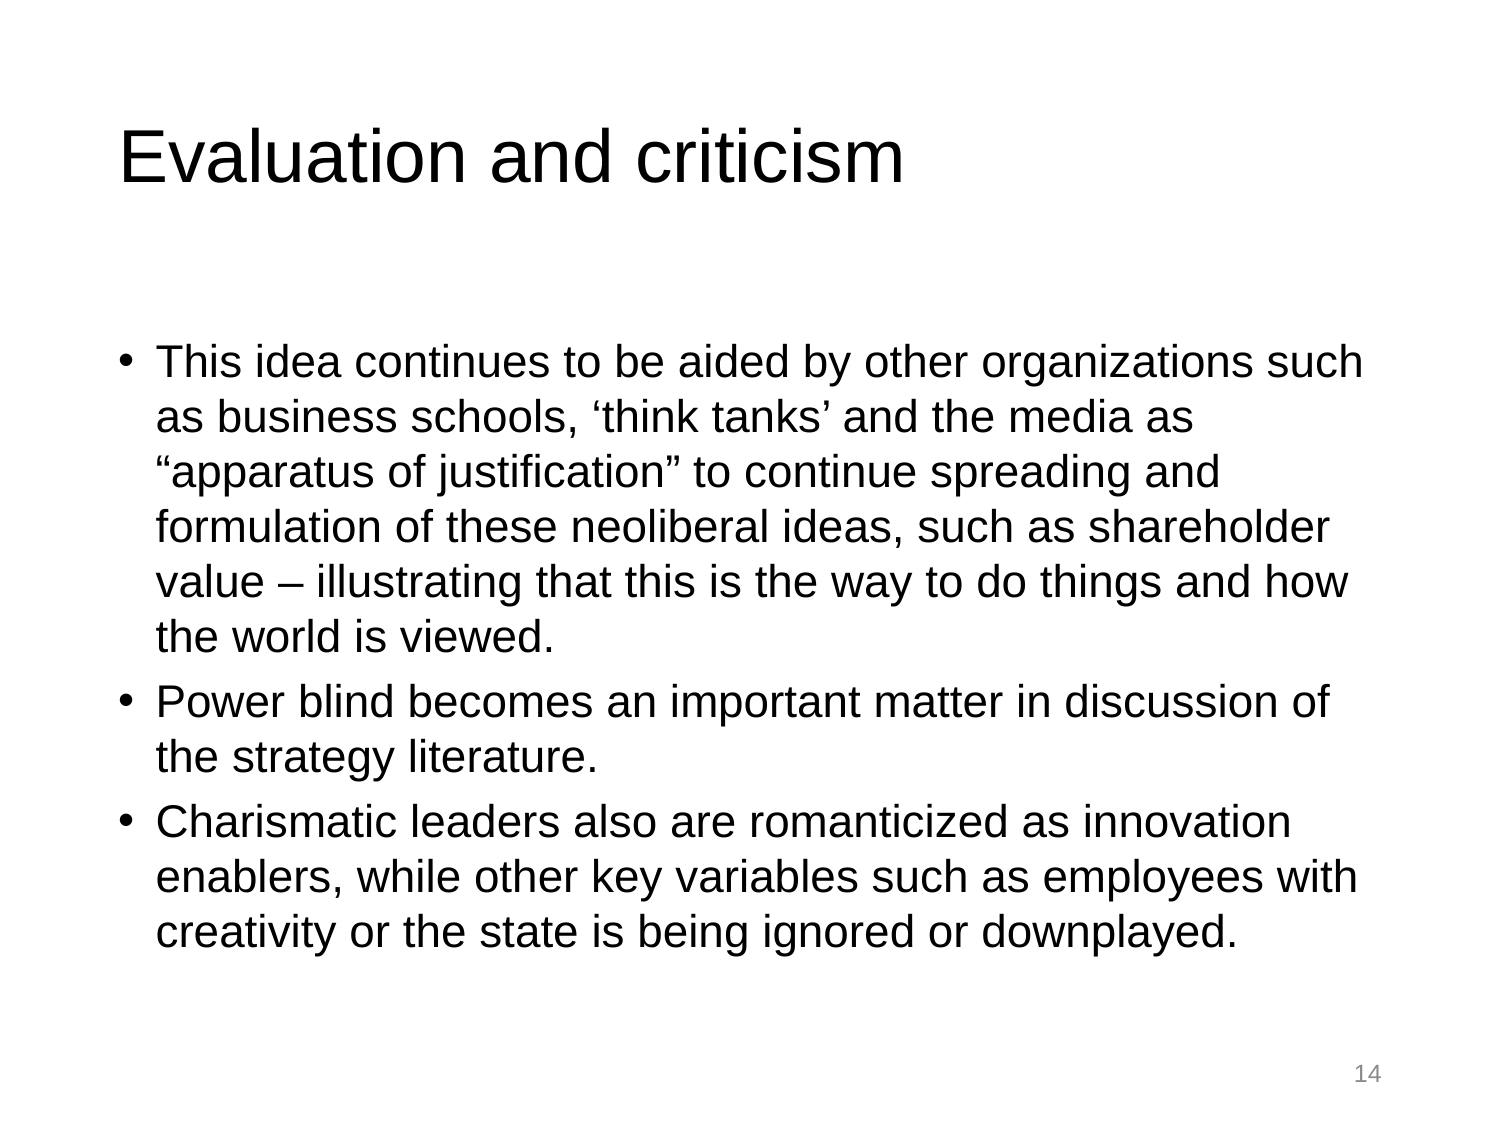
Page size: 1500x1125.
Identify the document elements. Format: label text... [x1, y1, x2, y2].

list This idea continues to be aided by other organizations such as business schools, ‘think tanks’ and the media as “apparatus of justification” to continue spreading and formulation of these neoliberal ideas, such as shareholder value – illustrating that this is the way to do things and how the world is viewed. Power blind becomes an important matter in discussion of the strategy literature. Charismatic leaders also are romanticized as innovation enablers, while other key variables such as employees with creativity or the state is being ignored or downplayed. [103, 324, 1397, 1074]
slide_number 14 [1059, 1042, 1397, 1103]
title Evaluation and criticism [103, 49, 1397, 267]
